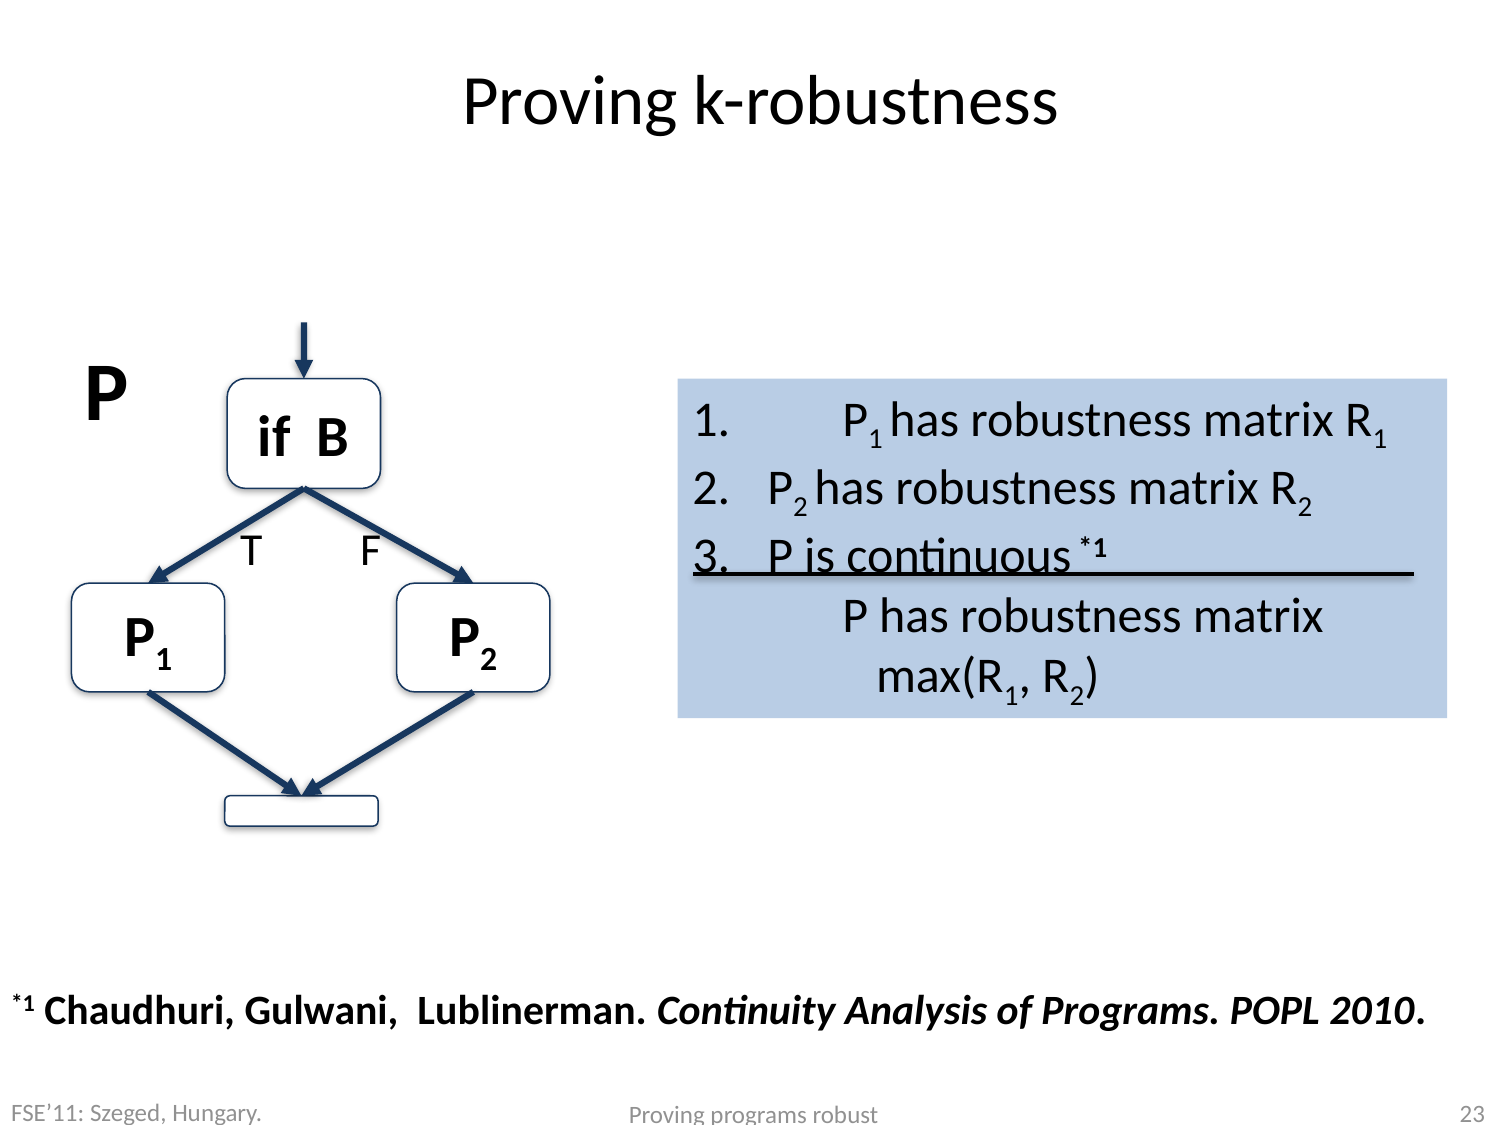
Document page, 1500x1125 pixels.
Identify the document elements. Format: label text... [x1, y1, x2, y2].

title Proving k-robustness [75, 24, 1448, 168]
slide_number FSE’11: Szeged, Hungary. [0, 1098, 347, 1125]
slide_number 23 [1149, 1098, 1500, 1125]
footer Proving programs robust [516, 1098, 992, 1125]
text_box *1 Chaudhuri, Gulwani, Lublinerman. Continuity Analysis of Programs. POPL 2010. [0, 975, 1496, 1090]
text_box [69, 329, 551, 827]
text_box 1. P1 has robustness matrix R1 P2 has robustness matrix R2 P is continuous *1 P has robustness matrix max(R1, R2) [677, 378, 1448, 719]
